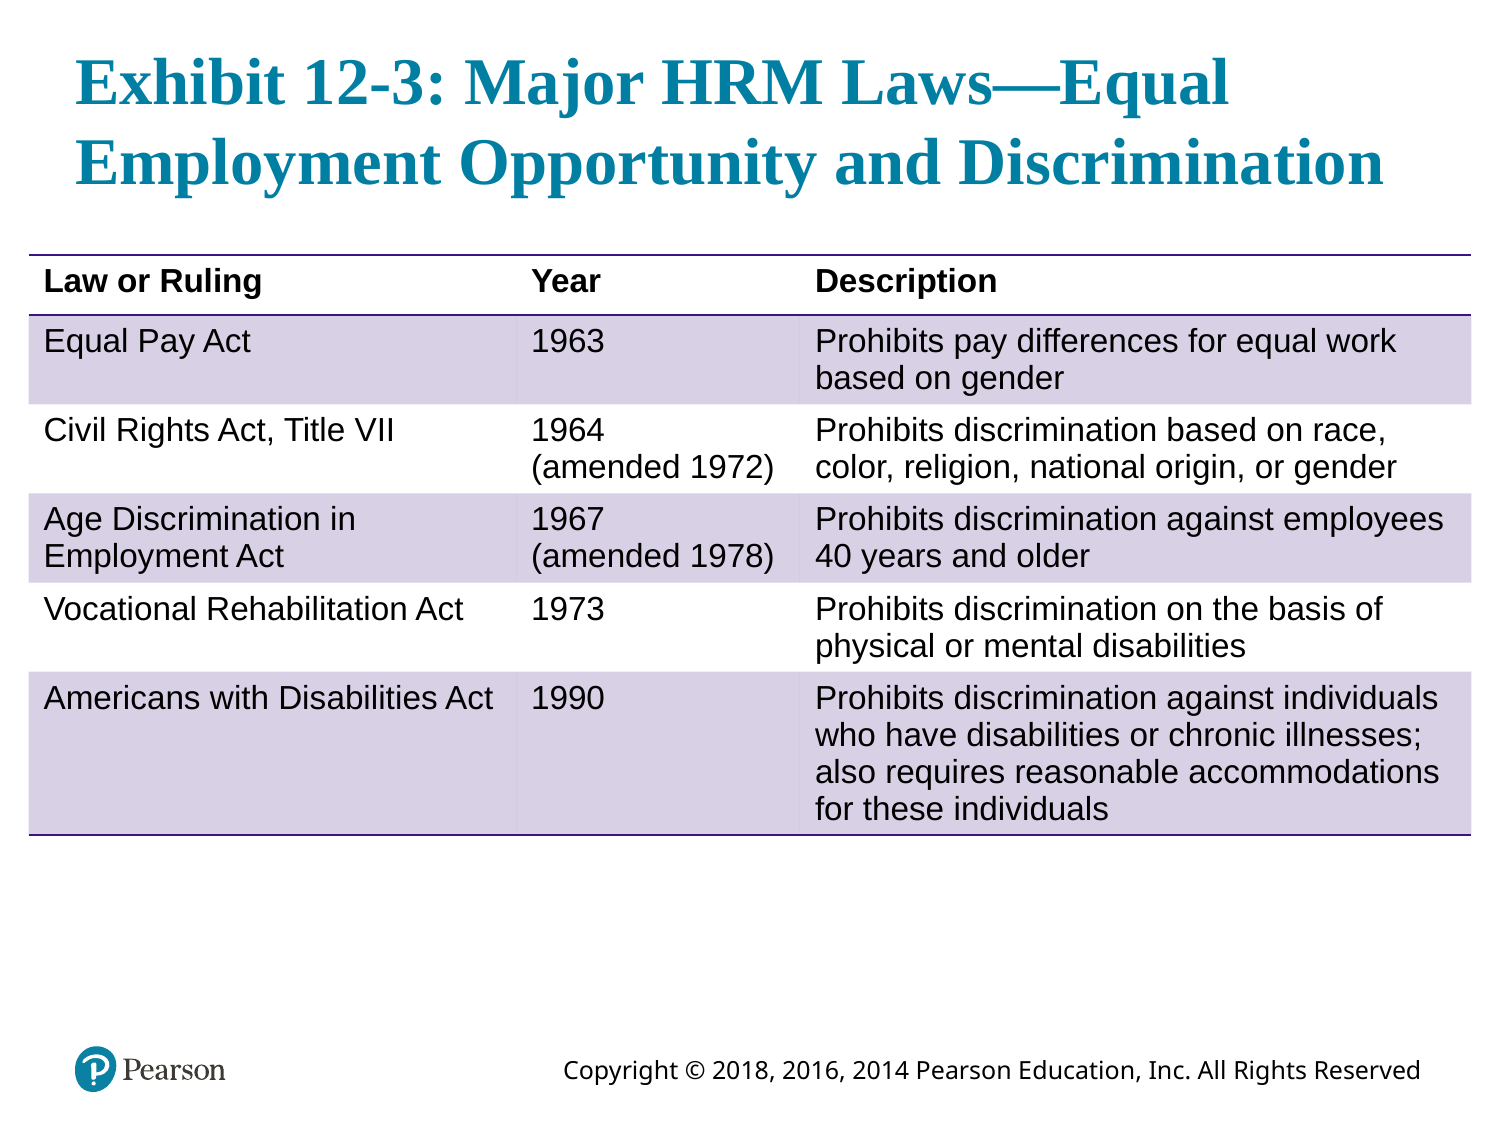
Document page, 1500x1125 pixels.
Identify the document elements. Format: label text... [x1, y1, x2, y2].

table_cell 1964 (amended 1972) [516, 404, 800, 493]
table_cell Prohibits discrimination against individuals who have disabilities or chronic illnesses; also requires reasonable accommodations for these individuals [800, 672, 1471, 834]
table_cell 1990 [516, 672, 800, 834]
table_cell Americans with Disabilities Act [29, 672, 516, 834]
table_cell Prohibits discrimination against employees 40 years and older [800, 493, 1471, 583]
table_cell 1963 [516, 316, 800, 404]
table_cell Civil Rights Act, Title VII [29, 404, 516, 493]
title Exhibit 12-3: Major HRM Laws—Equal Employment Opportunity and Discrimination [75, 37, 1425, 213]
table_cell Vocational Rehabilitation Act [29, 583, 516, 672]
table_cell 1973 [516, 583, 800, 672]
table_cell Prohibits discrimination on the basis of physical or mental disabilities [800, 583, 1471, 672]
table_cell Age Discrimination in Employment Act [29, 493, 516, 583]
table_cell Prohibits pay differences for equal work based on gender [800, 316, 1471, 404]
table_header Description [800, 256, 1471, 314]
table_cell Equal Pay Act [29, 316, 516, 404]
table_cell Prohibits discrimination based on race, color, religion, national origin, or gender [800, 404, 1471, 493]
table_cell 1967 (amended 1978) [516, 493, 800, 583]
table_header Year [516, 256, 800, 314]
table_header Law or Ruling [29, 256, 516, 314]
